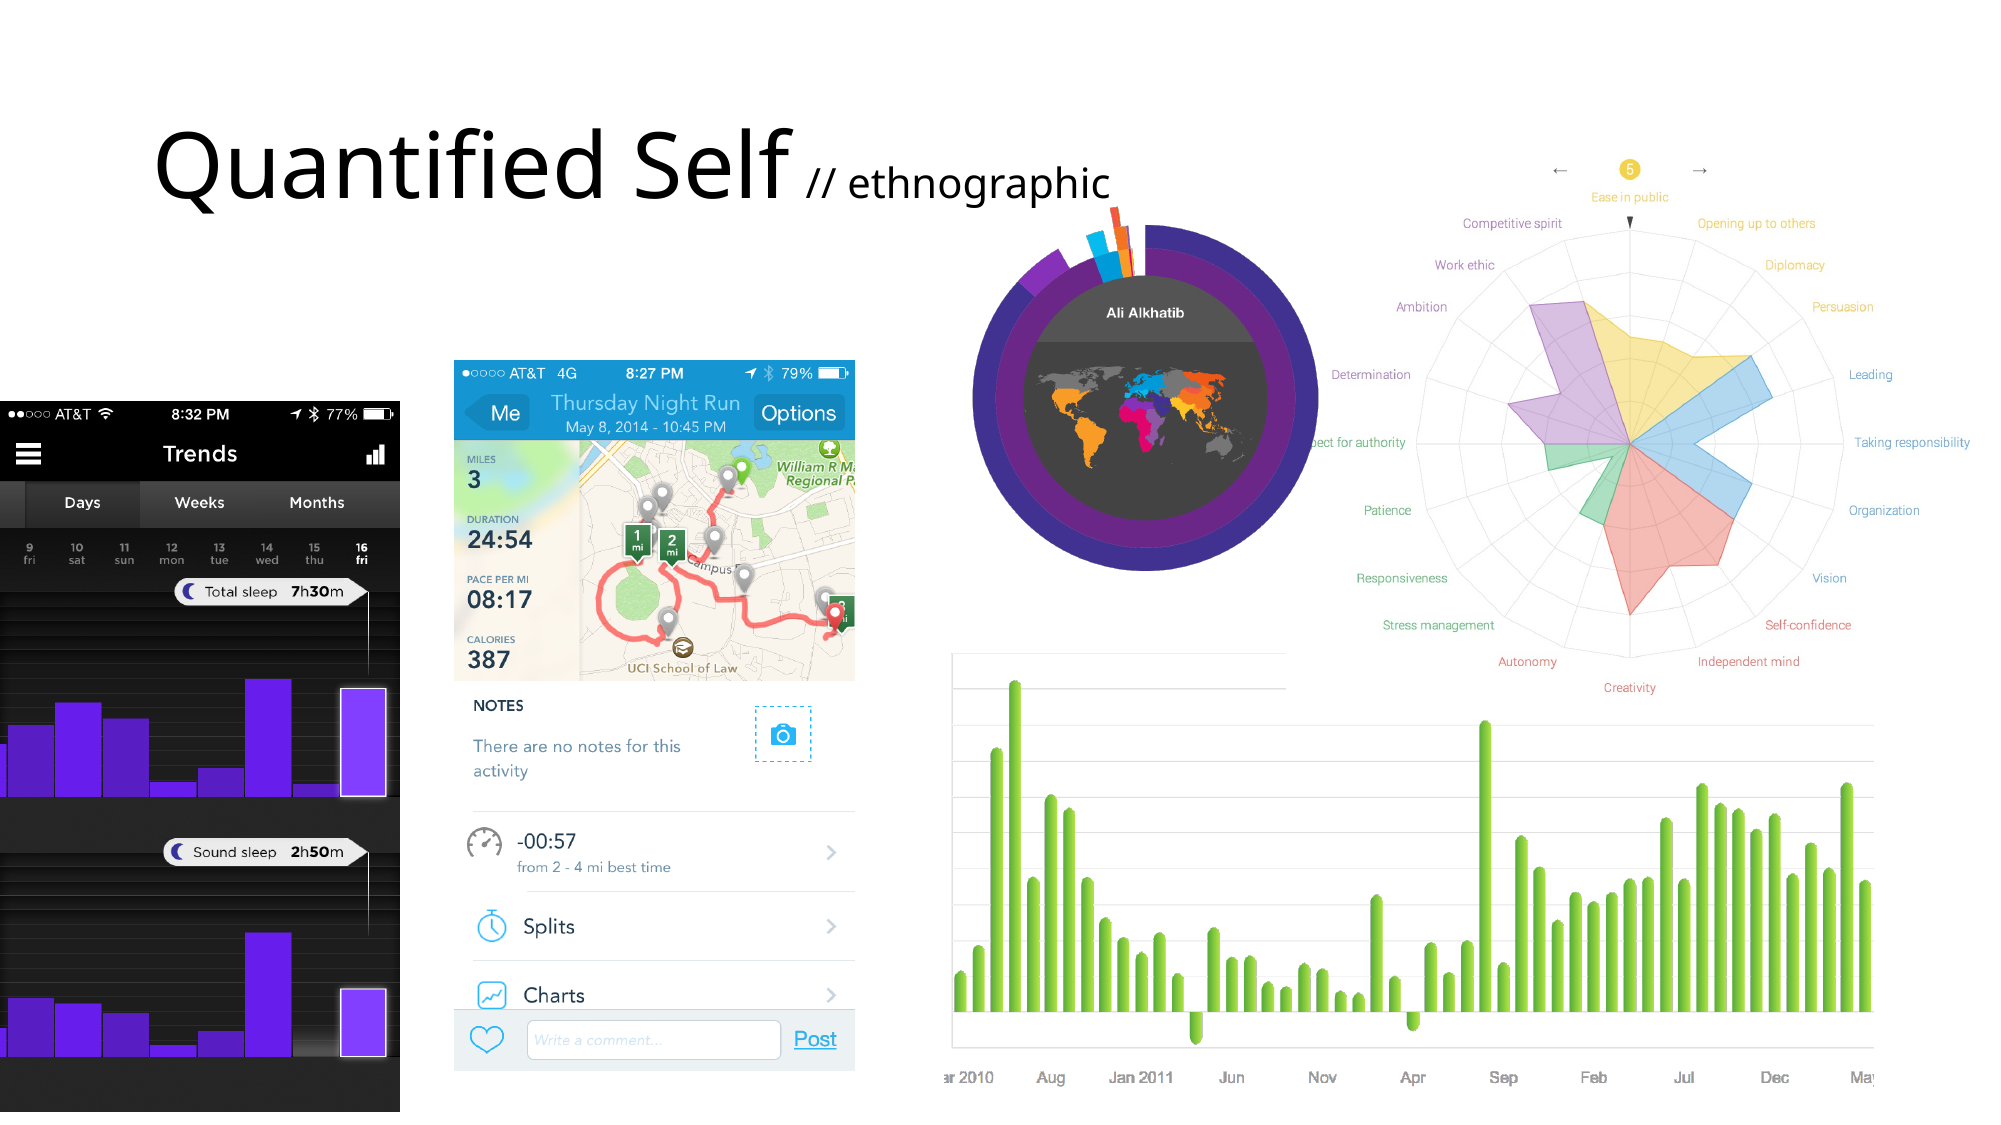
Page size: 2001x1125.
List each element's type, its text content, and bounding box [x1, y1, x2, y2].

title Quantified Self // ethnographic [137, 59, 1863, 278]
picture [454, 360, 855, 1071]
picture [0, 401, 400, 1112]
picture [943, 143, 1974, 1096]
